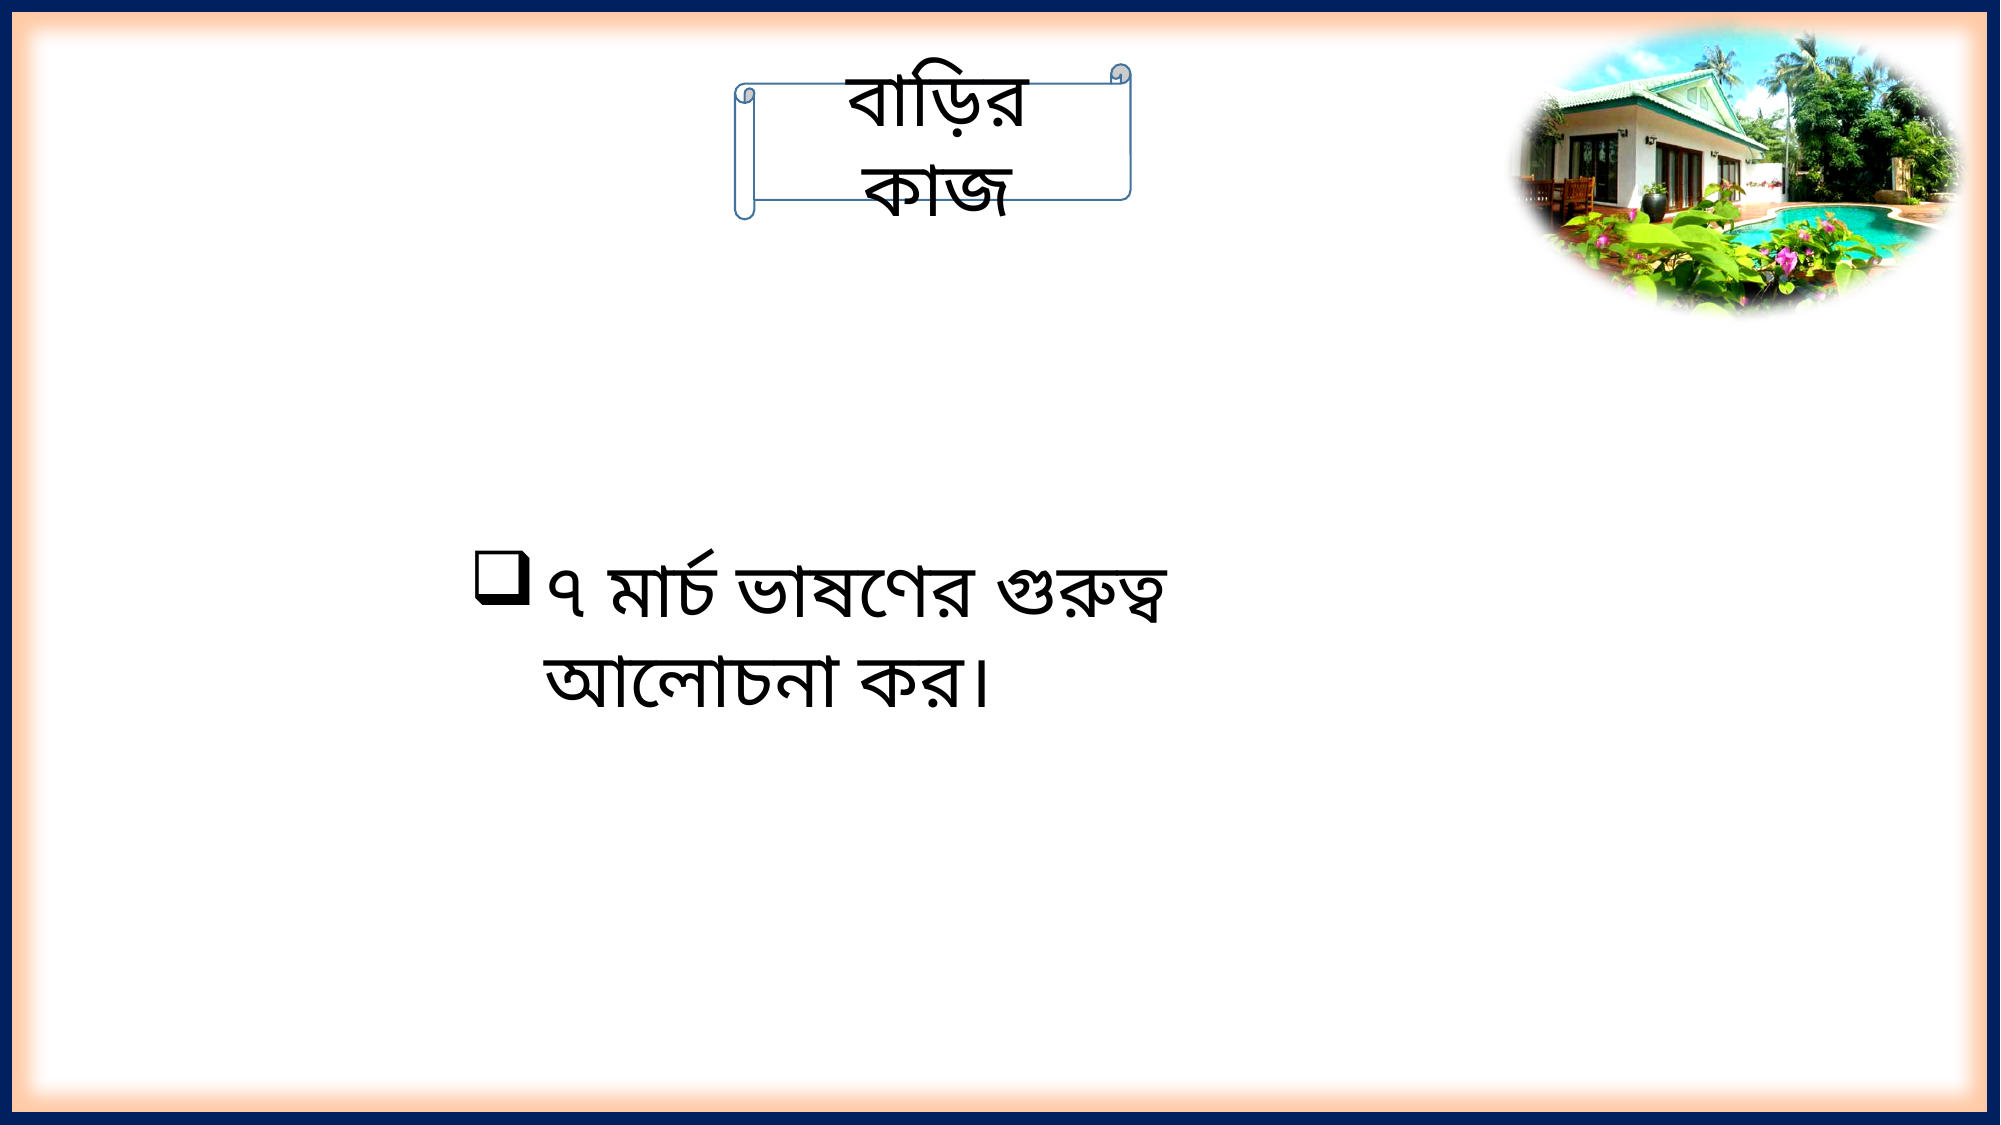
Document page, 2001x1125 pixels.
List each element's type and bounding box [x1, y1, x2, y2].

text_box [0, 0, 2000, 1125]
picture [1500, 8, 1974, 325]
